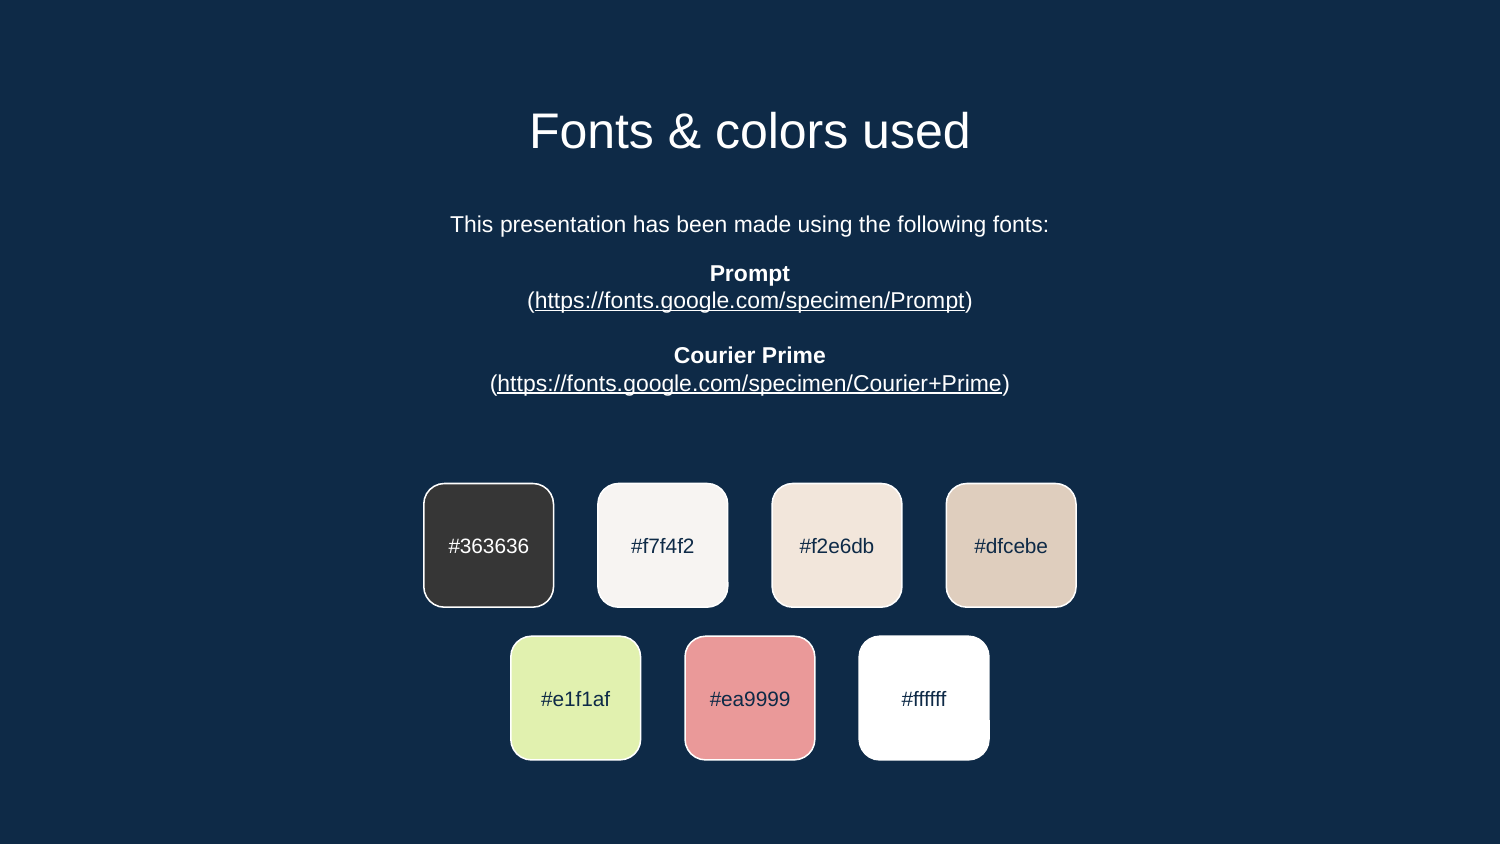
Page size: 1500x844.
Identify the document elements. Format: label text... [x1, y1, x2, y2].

text_box #dfcebe [946, 509, 1077, 582]
title Fonts & colors used [118, 83, 1382, 163]
text_box [423, 582, 554, 608]
text_box #ea9999 [685, 661, 815, 735]
text_box [423, 483, 554, 509]
text_box #ffffff [859, 661, 989, 735]
text_box [685, 636, 815, 661]
text_box #f7f4f2 [597, 509, 728, 582]
text_box [510, 636, 641, 661]
text_box [597, 483, 728, 509]
text_box #f2e6db [772, 509, 902, 582]
text_box This presentation has been made using the following fonts: Prompt (https://fonts.google.com/specimen/Prompt) Courier Prime (https://fonts.google.com/specimen/Courier+Prime) [118, 194, 1382, 436]
text_box #e1f1af [510, 661, 641, 735]
text_box [597, 582, 728, 608]
text_box [859, 636, 989, 661]
text_box [772, 582, 902, 608]
text_box #363636 [423, 509, 554, 582]
text_box [859, 735, 989, 760]
text_box [685, 735, 815, 760]
text_box [772, 483, 902, 509]
text_box [946, 582, 1077, 608]
text_box [946, 483, 1077, 509]
text_box [510, 735, 641, 760]
